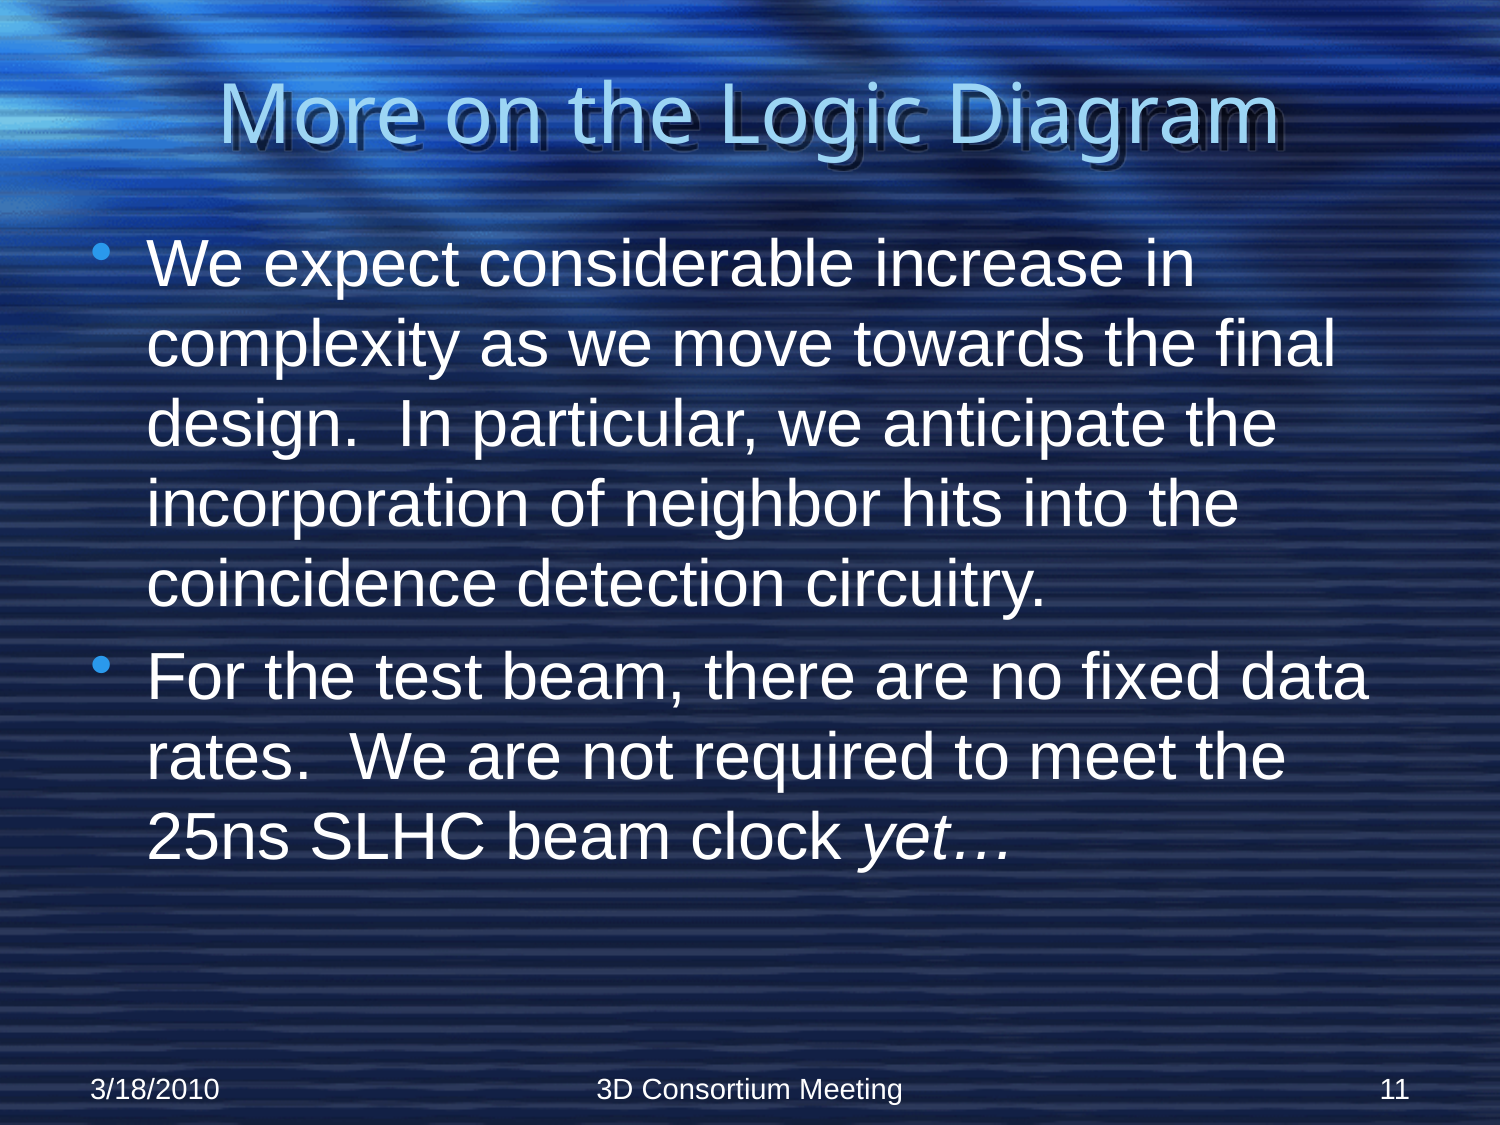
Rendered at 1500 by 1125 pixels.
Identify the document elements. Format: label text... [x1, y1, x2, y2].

title More on the Logic Diagram [74, 44, 1426, 176]
picture [0, 0, 1500, 1125]
footer 3D Consortium Meeting [512, 1062, 988, 1103]
slide_number 11 [1074, 1062, 1426, 1103]
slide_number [74, 1062, 426, 1103]
list We expect considerable increase in complexity as we move towards the final design. In particular, we anticipate the incorporation of neighbor hits into the coincidence detection circuitry. For the test beam, there are no fixed data rates. We are not required to meet the 25ns SLHC beam clock yet… [74, 212, 1426, 1006]
